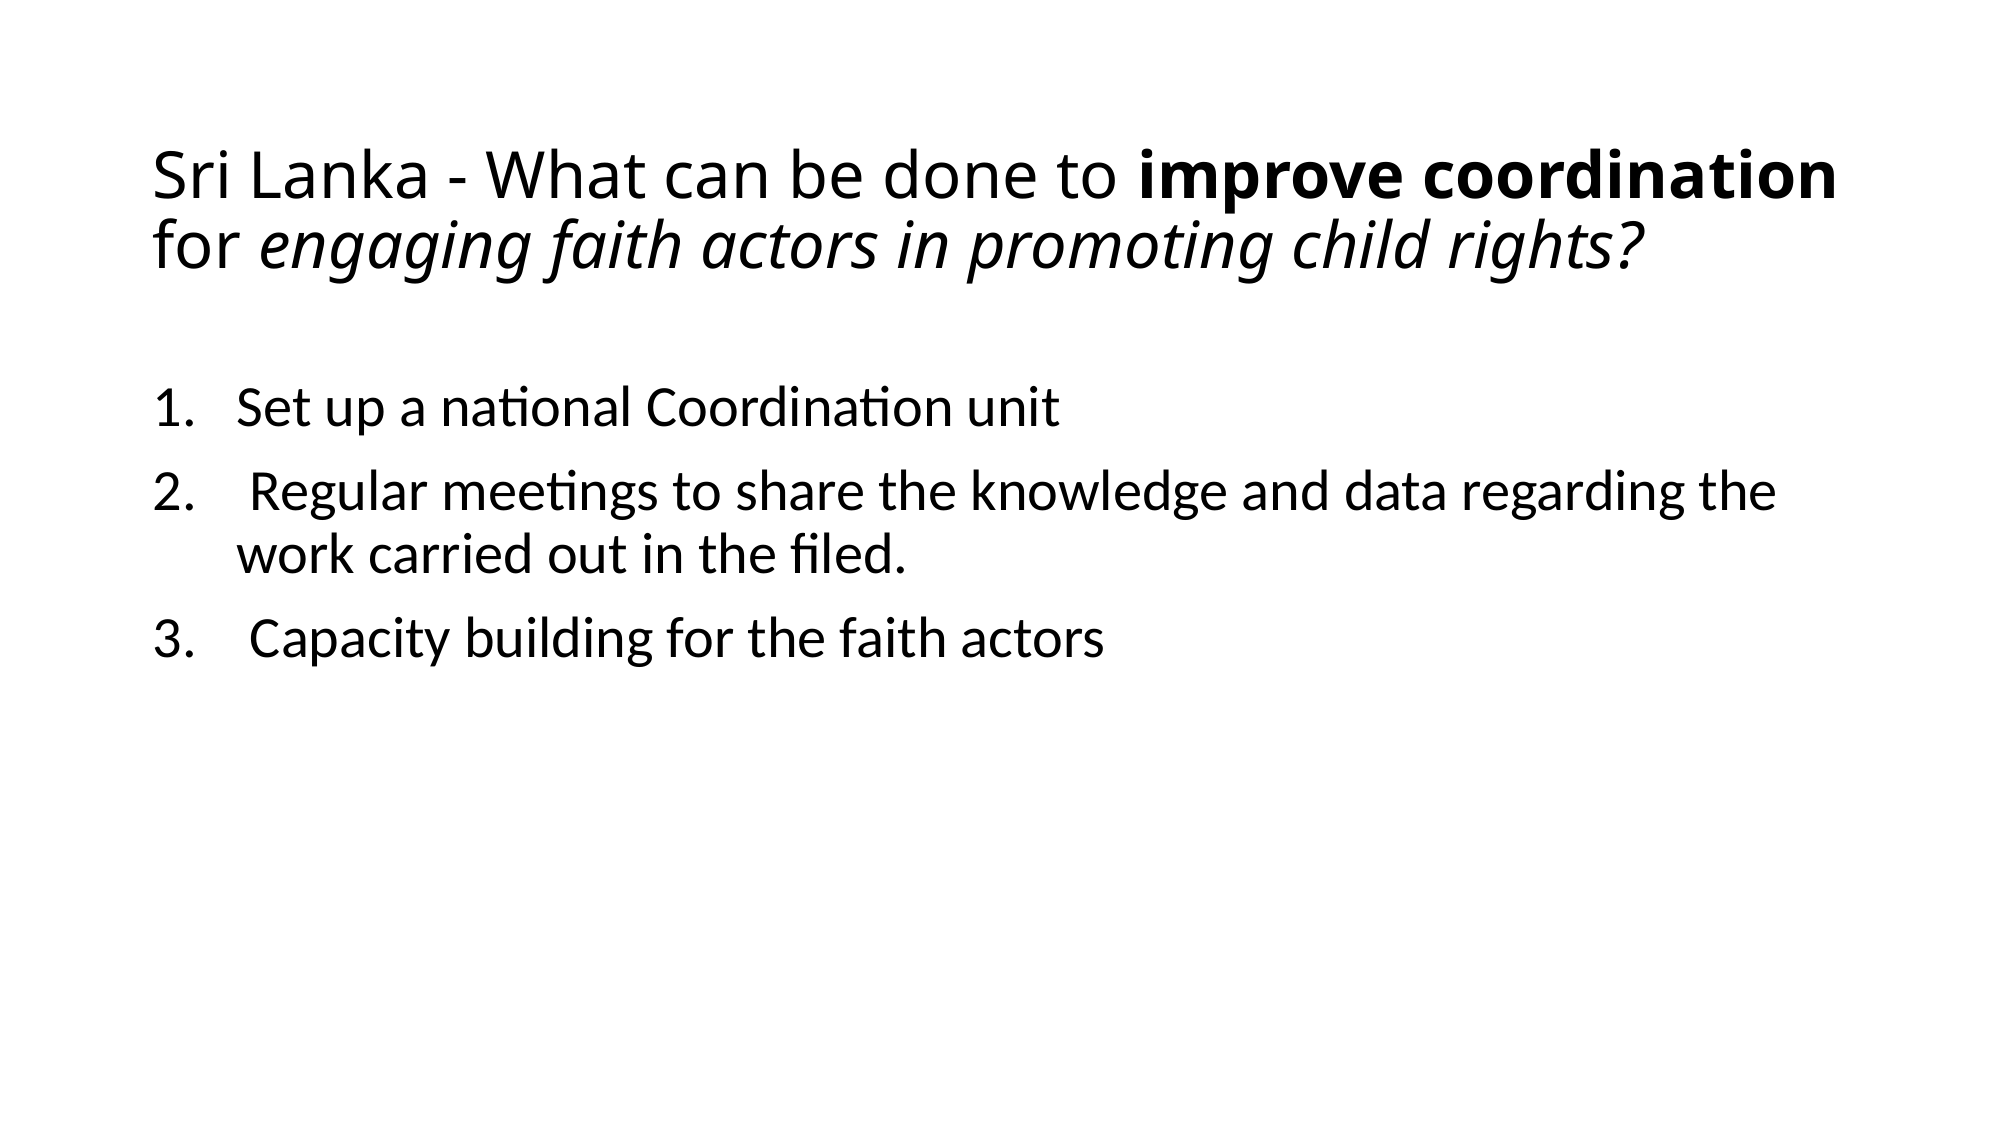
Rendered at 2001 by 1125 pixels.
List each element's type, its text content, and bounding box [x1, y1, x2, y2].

title Sri Lanka - What can be done to improve coordination for engaging faith actors in promoting child rights? [137, 103, 1863, 322]
list Set up a national Coordination unit Regular meetings to share the knowledge and data regarding the work carried out in the filed. Capacity building for the faith actors [137, 368, 1863, 1083]
